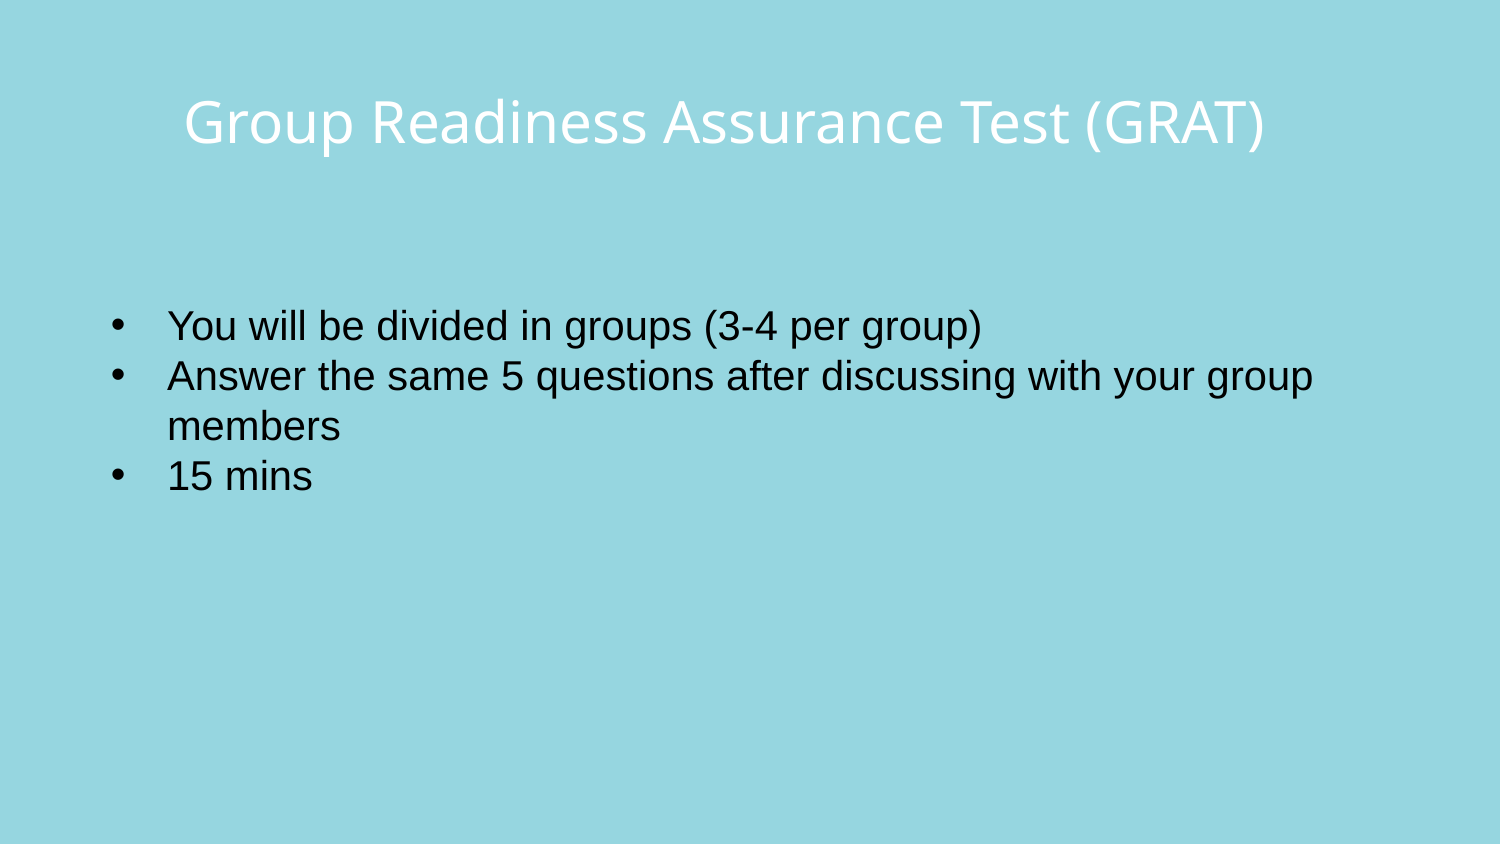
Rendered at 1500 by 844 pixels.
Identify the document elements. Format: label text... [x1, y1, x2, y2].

text_box You will be divided in groups (3-4 per group) Answer the same 5 questions after discussing with your group members 15 mins [96, 291, 1391, 607]
title Group Readiness Assurance Test (GRAT) [101, 70, 1347, 215]
